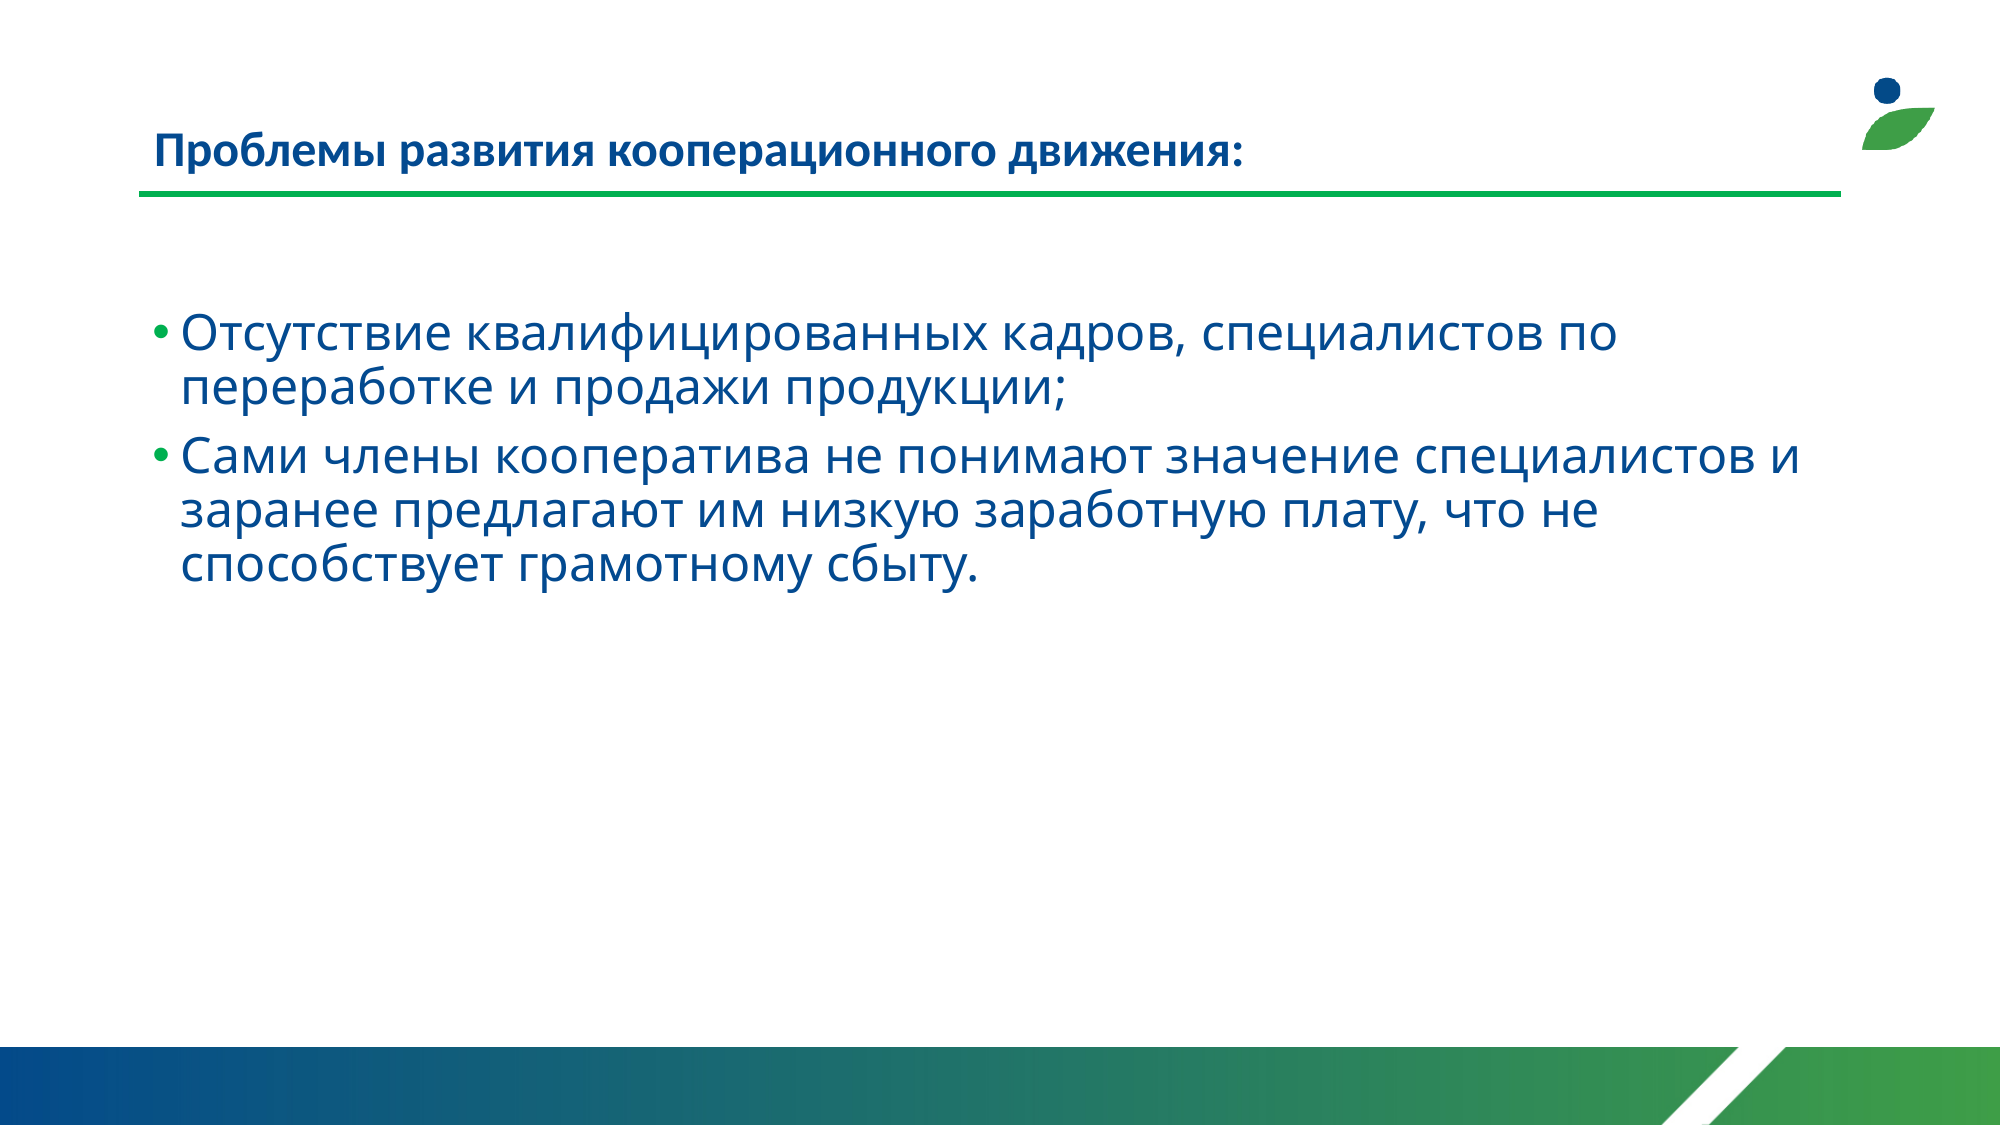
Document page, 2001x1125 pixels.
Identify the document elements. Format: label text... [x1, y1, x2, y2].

list Отсутствие квалифицированных кадров, специалистов по переработке и продажи продукции; Сами члены кооператива не понимают значение специалистов и заранее предлагают им низкую заработную плату, что не способствует грамотному сбыту. [137, 299, 1863, 1014]
title Проблемы развития кооперационного движения: [139, 59, 1783, 185]
picture [0, 1047, 2000, 1125]
picture [1840, 53, 1952, 175]
